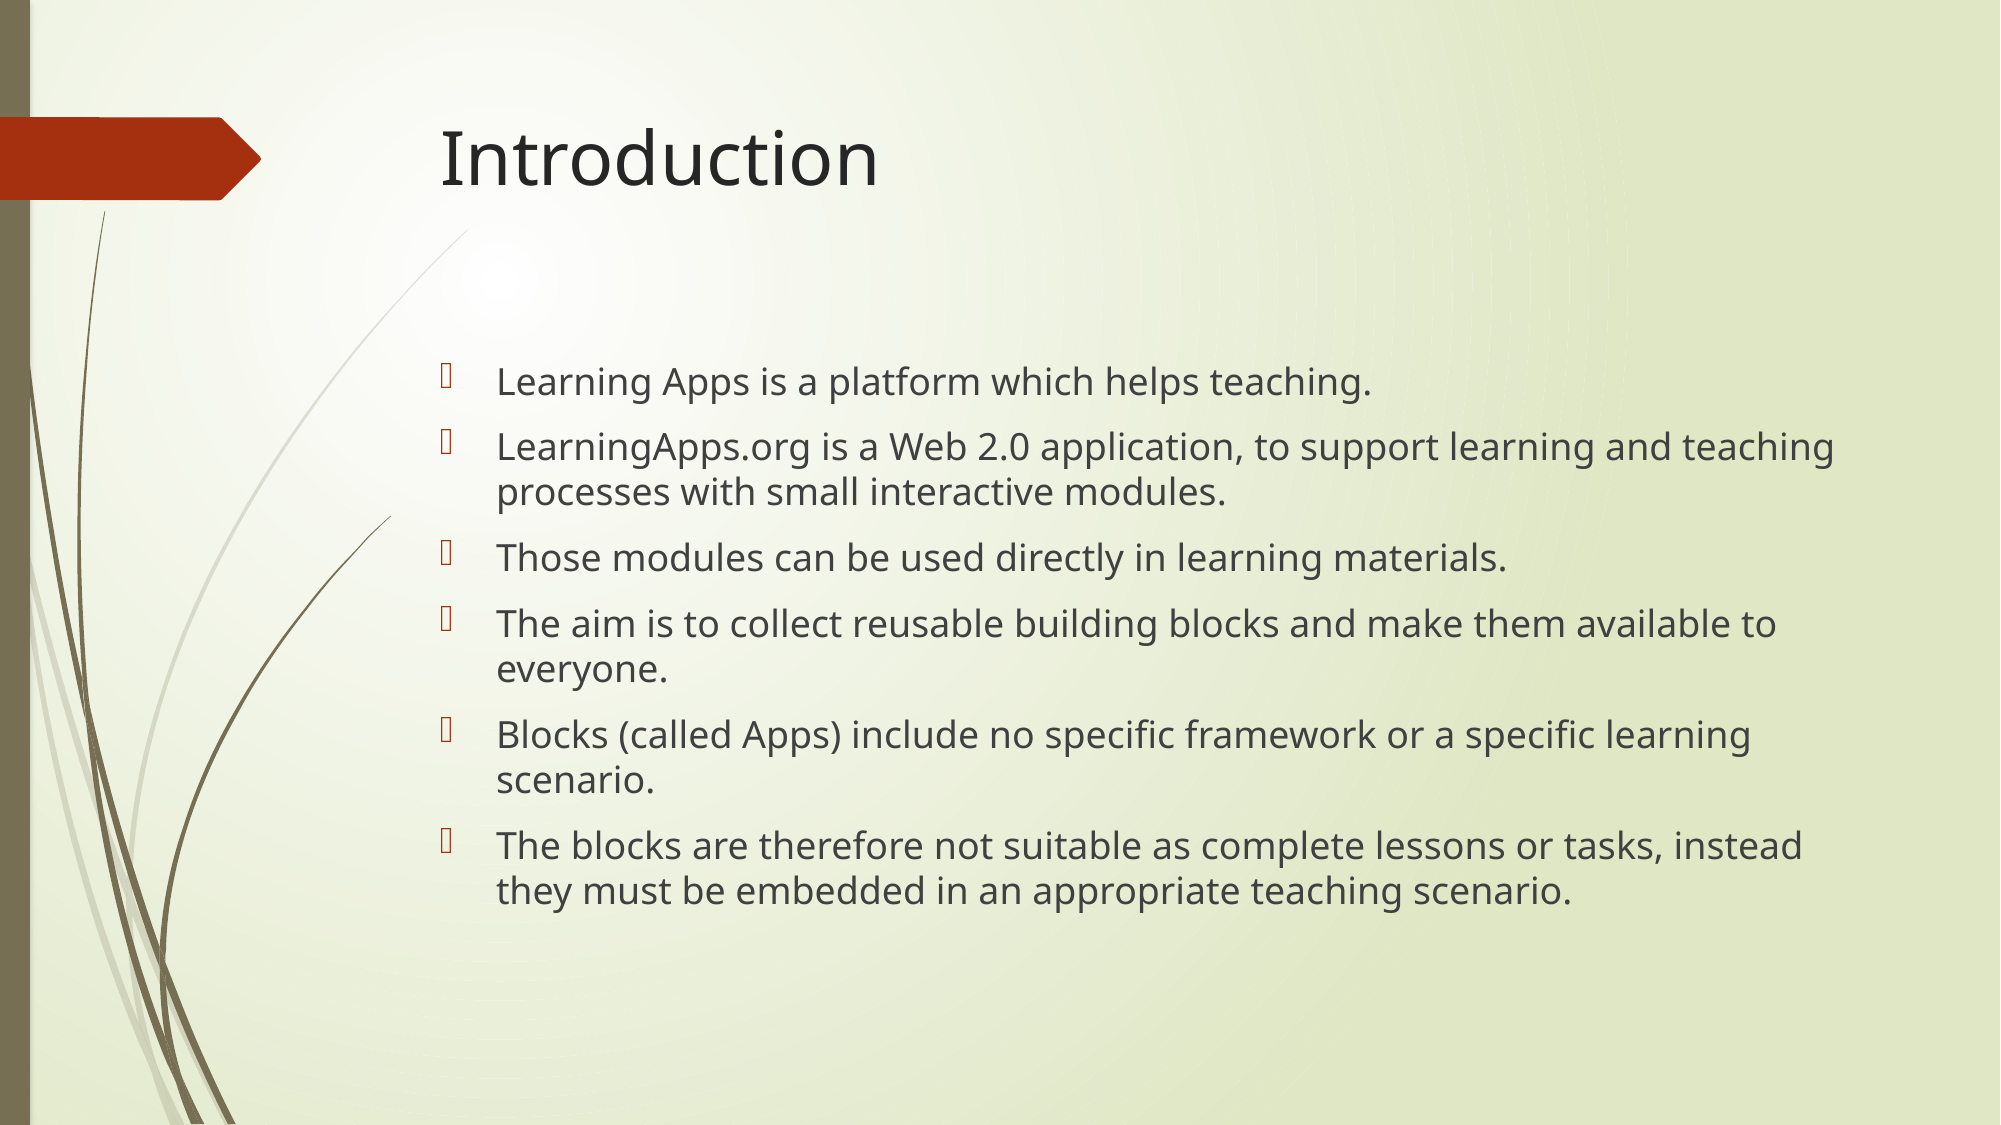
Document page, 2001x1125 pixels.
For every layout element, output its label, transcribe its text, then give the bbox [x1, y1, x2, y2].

list Learning Apps is a platform which helps teaching. LearningApps.org is a Web 2.0 application, to support learning and teaching processes with small interactive modules. Those modules can be used directly in learning materials. The aim is to collect reusable building blocks and make them available to everyone. Blocks (called Apps) include no specific framework or a specific learning scenario. The blocks are therefore not suitable as complete lessons or tasks, instead they must be embedded in an appropriate teaching scenario. [424, 350, 1888, 970]
title Introduction [425, 102, 1888, 313]
